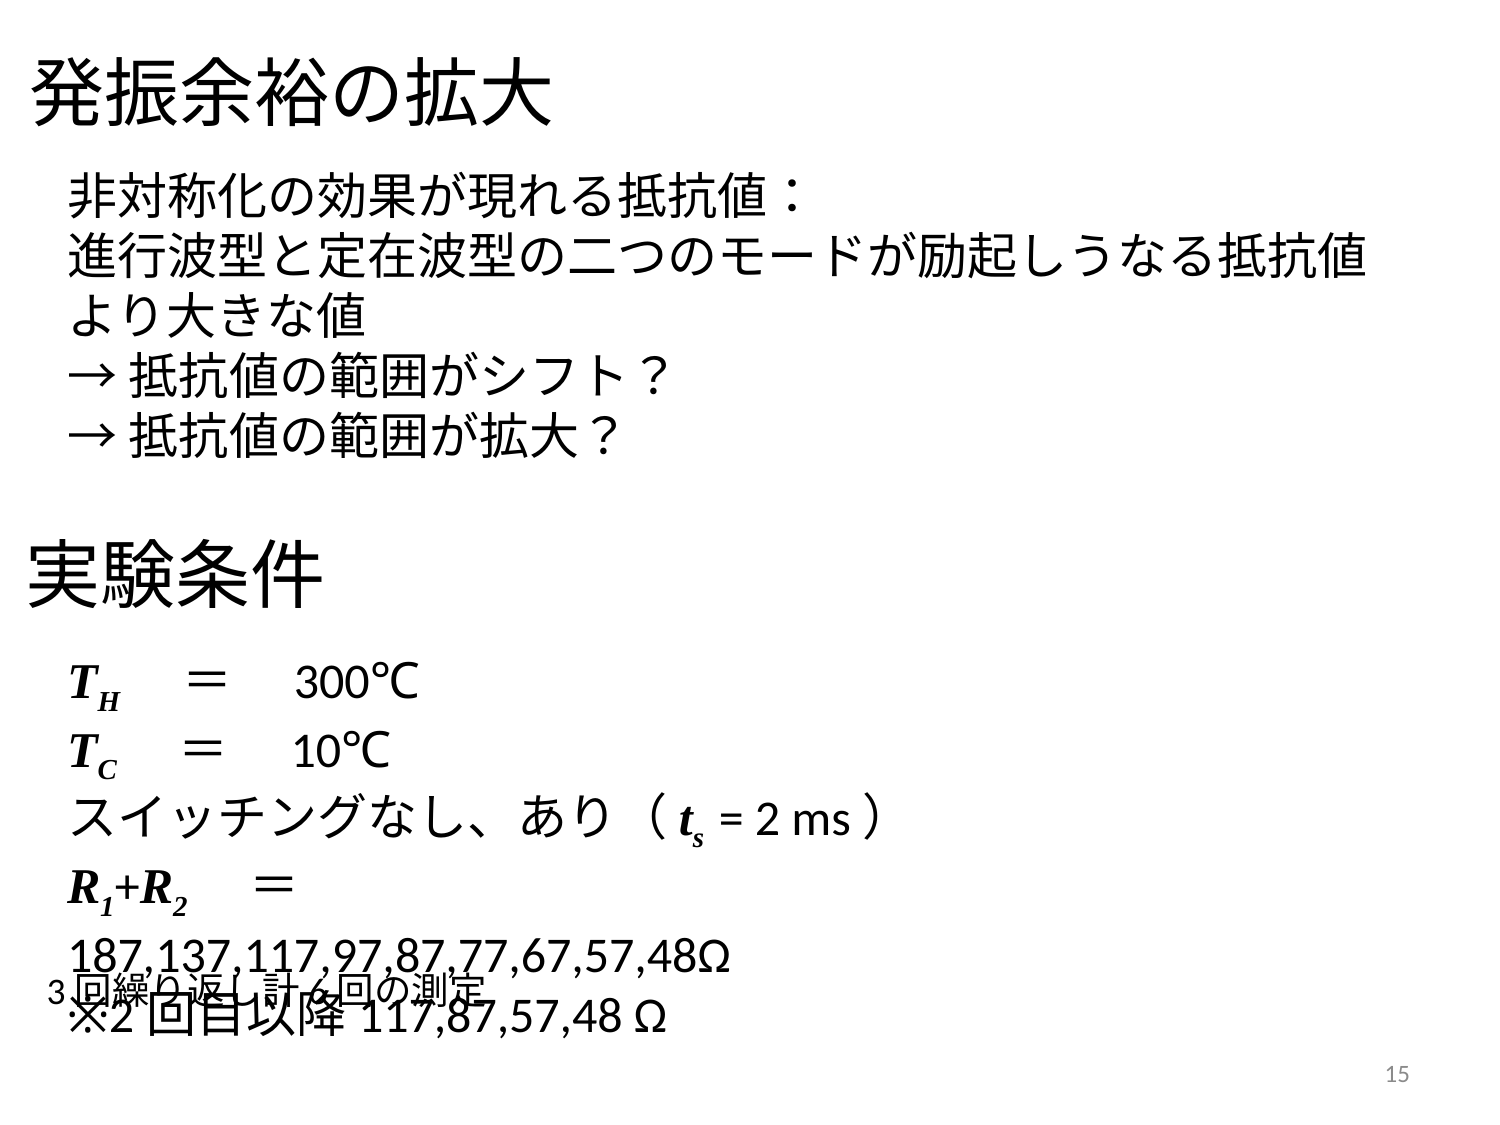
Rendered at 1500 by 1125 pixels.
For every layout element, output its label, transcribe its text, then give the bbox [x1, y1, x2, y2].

text_box 非対称化の効果が現れる抵抗値： 進行波型と定在波型の二つのモードが励起しうなる抵抗値より大きな値 →抵抗値の範囲がシフト？ →抵抗値の範囲が拡大？ [52, 156, 1425, 472]
text_box 3回繰り返し計6回の測定 [31, 959, 502, 1020]
title 発振余裕の拡大 [14, 0, 668, 185]
text_box 実験条件 [10, 478, 664, 666]
text_box TH ＝ 300℃ TC ＝ 10℃ スイッチングなし、あり（ts = 2 ms） R1+R2 ＝ 187,137,117,97,87,77,67,57,48Ω ※2回目以降117,87,57,48 Ω [52, 641, 998, 1050]
slide_number 15 [1074, 1042, 1425, 1103]
